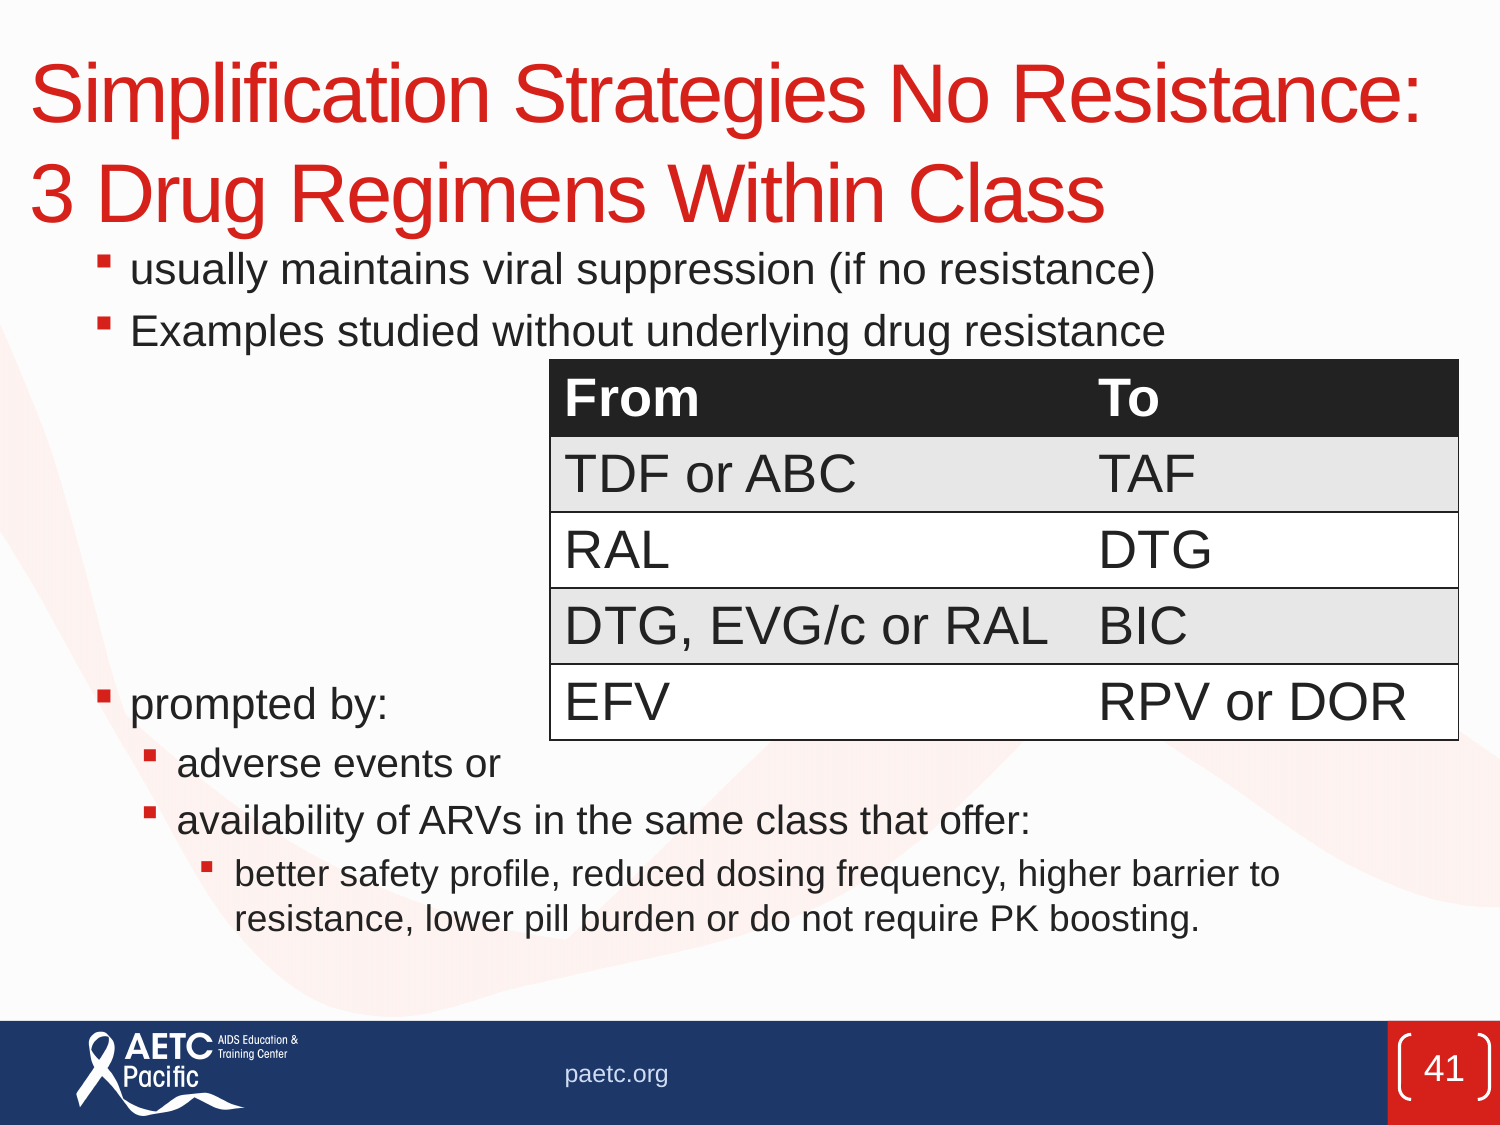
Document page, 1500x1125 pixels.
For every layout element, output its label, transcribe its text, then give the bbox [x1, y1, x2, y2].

picture [75, 1029, 299, 1120]
table_cell TDF or ABC [551, 437, 1084, 511]
table_cell DTG [1084, 513, 1458, 587]
list usually maintains viral suppression (if no resistance) Examples studied without underlying drug resistance prompted by: adverse events or availability of ARVs in the same class that offer: better safety profile, reduced dosing frequency, higher barrier to resistance, lower pill burden or do not require PK boosting. [60, 232, 1425, 949]
table_cell RPV or DOR [1084, 665, 1458, 739]
slide_number 41 [1397, 1032, 1492, 1101]
table_cell RAL [551, 513, 1084, 587]
table_cell DTG, EVG/c or RAL [551, 589, 1084, 663]
table_cell BIC [1084, 589, 1458, 663]
table_header To [1084, 361, 1458, 435]
footer paetc.org [549, 1042, 1267, 1103]
title Simplification Strategies No Resistance: 3 Drug Regimens Within Class [14, 45, 1490, 233]
table_cell TAF [1084, 437, 1458, 511]
table_cell EFV [551, 665, 1084, 739]
picture [0, 0, 1500, 1017]
table_header From [551, 361, 1084, 435]
